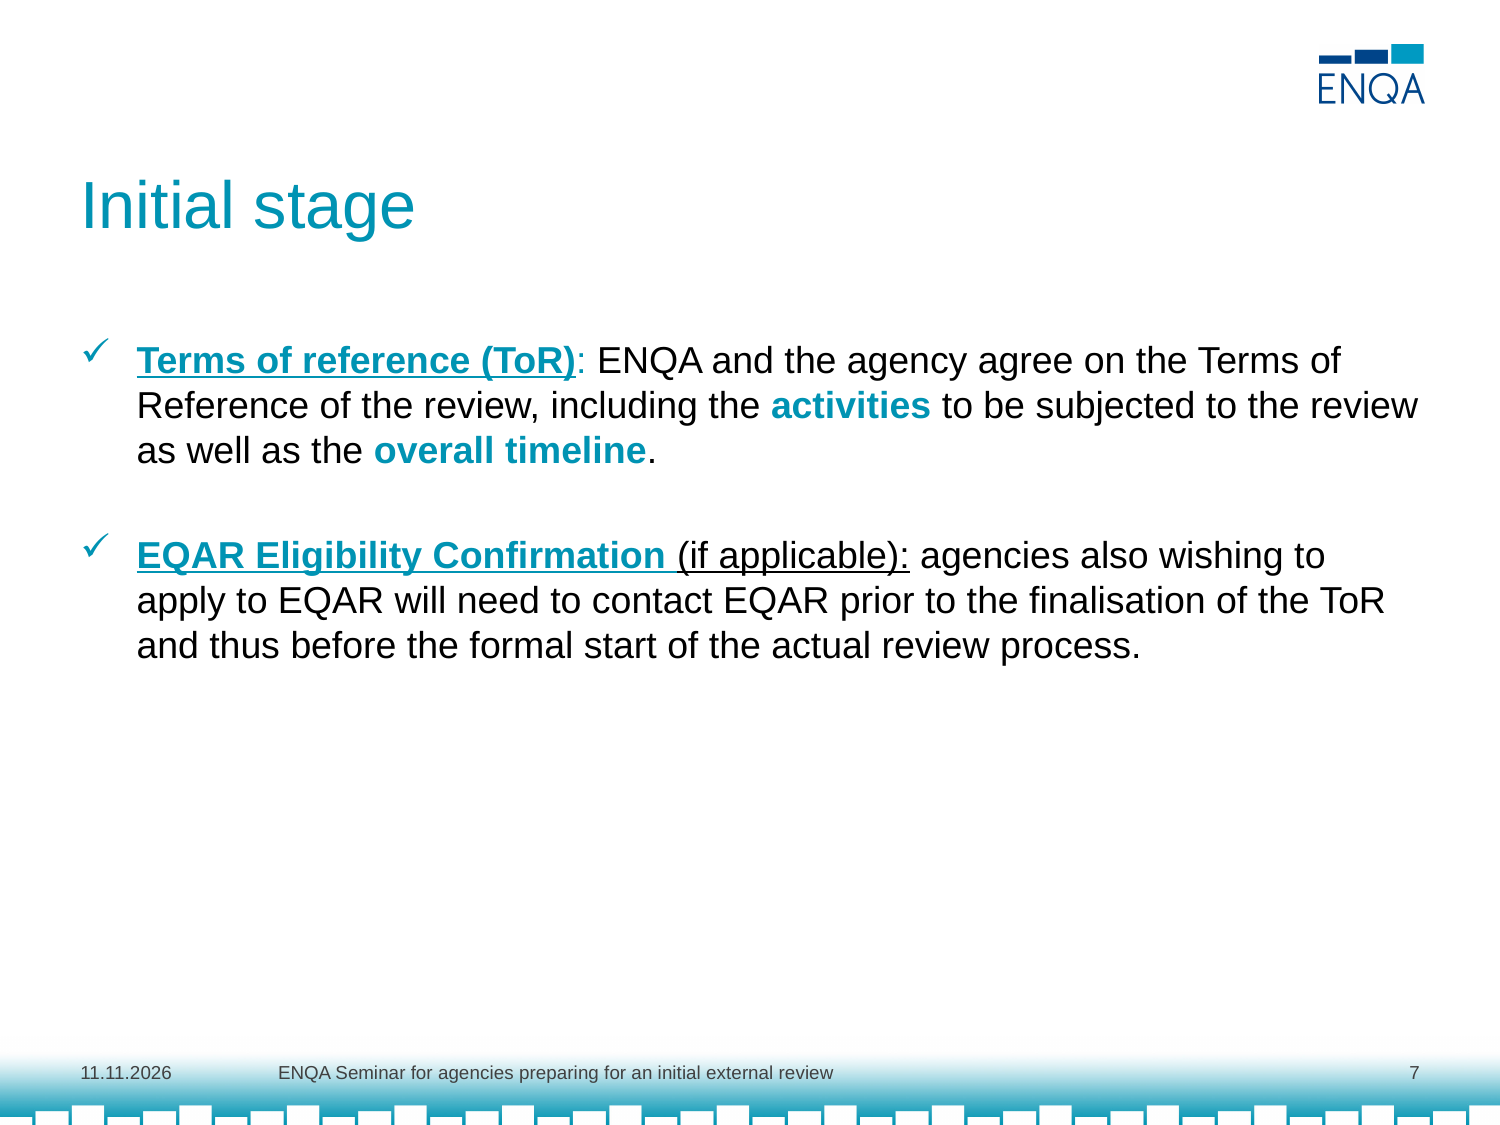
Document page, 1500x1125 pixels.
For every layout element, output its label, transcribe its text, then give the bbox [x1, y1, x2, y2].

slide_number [65, 1032, 238, 1092]
list Terms of reference (ToR): ENQA and the agency agree on the Terms of Reference of the review, including the activities to be subjected to the review as well as the overall timeline. EQAR Eligibility Confirmation (if applicable): agencies also wishing to apply to EQAR will need to contact EQAR prior to the finalisation of the ToR and thus before the formal start of the actual review process. [65, 328, 1436, 1014]
slide_number 7 [1346, 1032, 1435, 1092]
title Initial stage [65, 80, 1436, 250]
picture [1319, 44, 1425, 80]
footer ENQA Seminar for agencies preparing for an initial external review [263, 1032, 1310, 1092]
picture [0, 1036, 1500, 1125]
